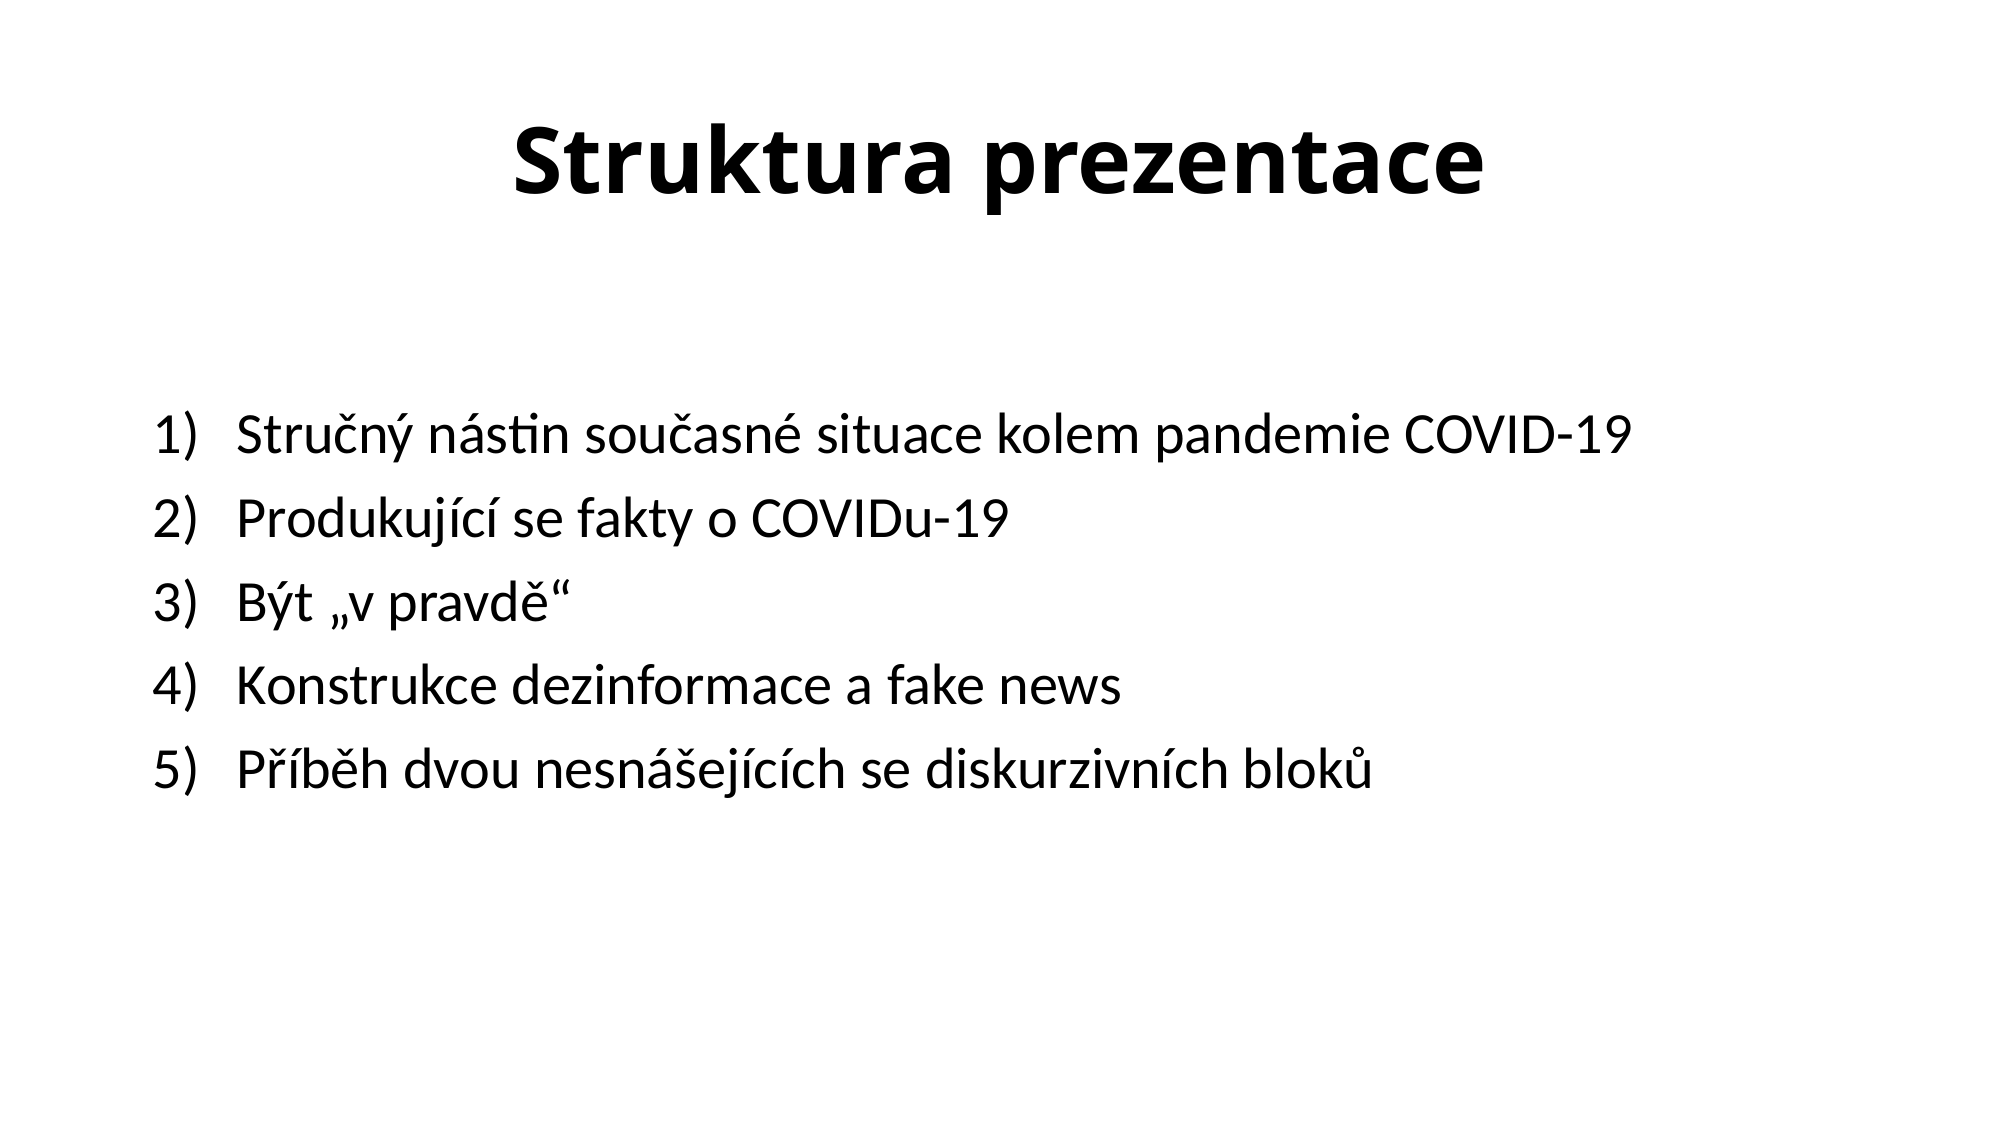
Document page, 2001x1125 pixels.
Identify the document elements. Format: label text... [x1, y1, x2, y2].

title Struktura prezentace [137, 55, 1863, 273]
list Stručný nástin současné situace kolem pandemie COVID-19 Produkující se fakty o COVIDu-19 Být „v pravdě“ Konstrukce dezinformace a fake news Příběh dvou nesnášejících se diskurzivních bloků [137, 395, 1863, 1110]
